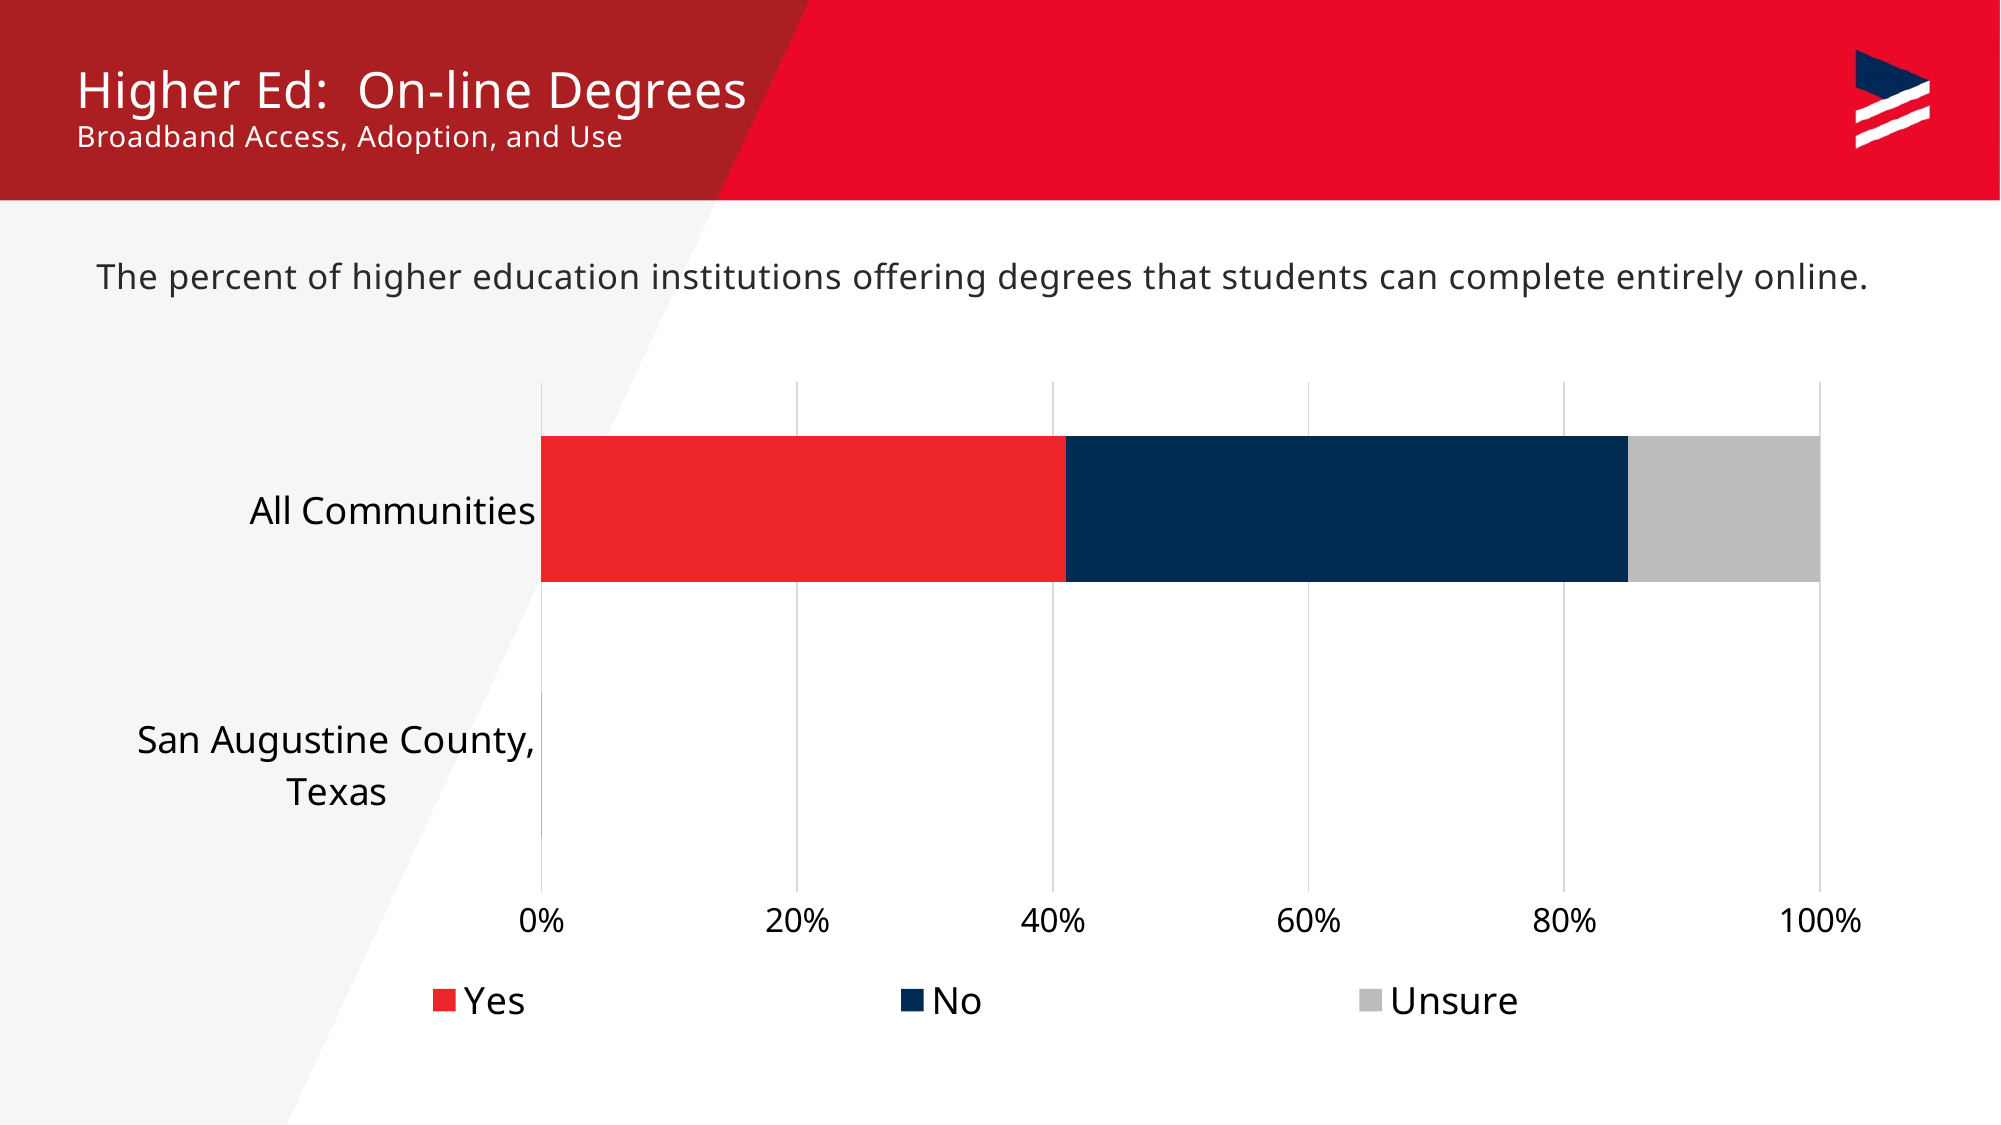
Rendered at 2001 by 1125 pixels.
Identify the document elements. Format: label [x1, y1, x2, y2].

chart [69, 364, 1886, 1043]
picture [0, 0, 2000, 1125]
